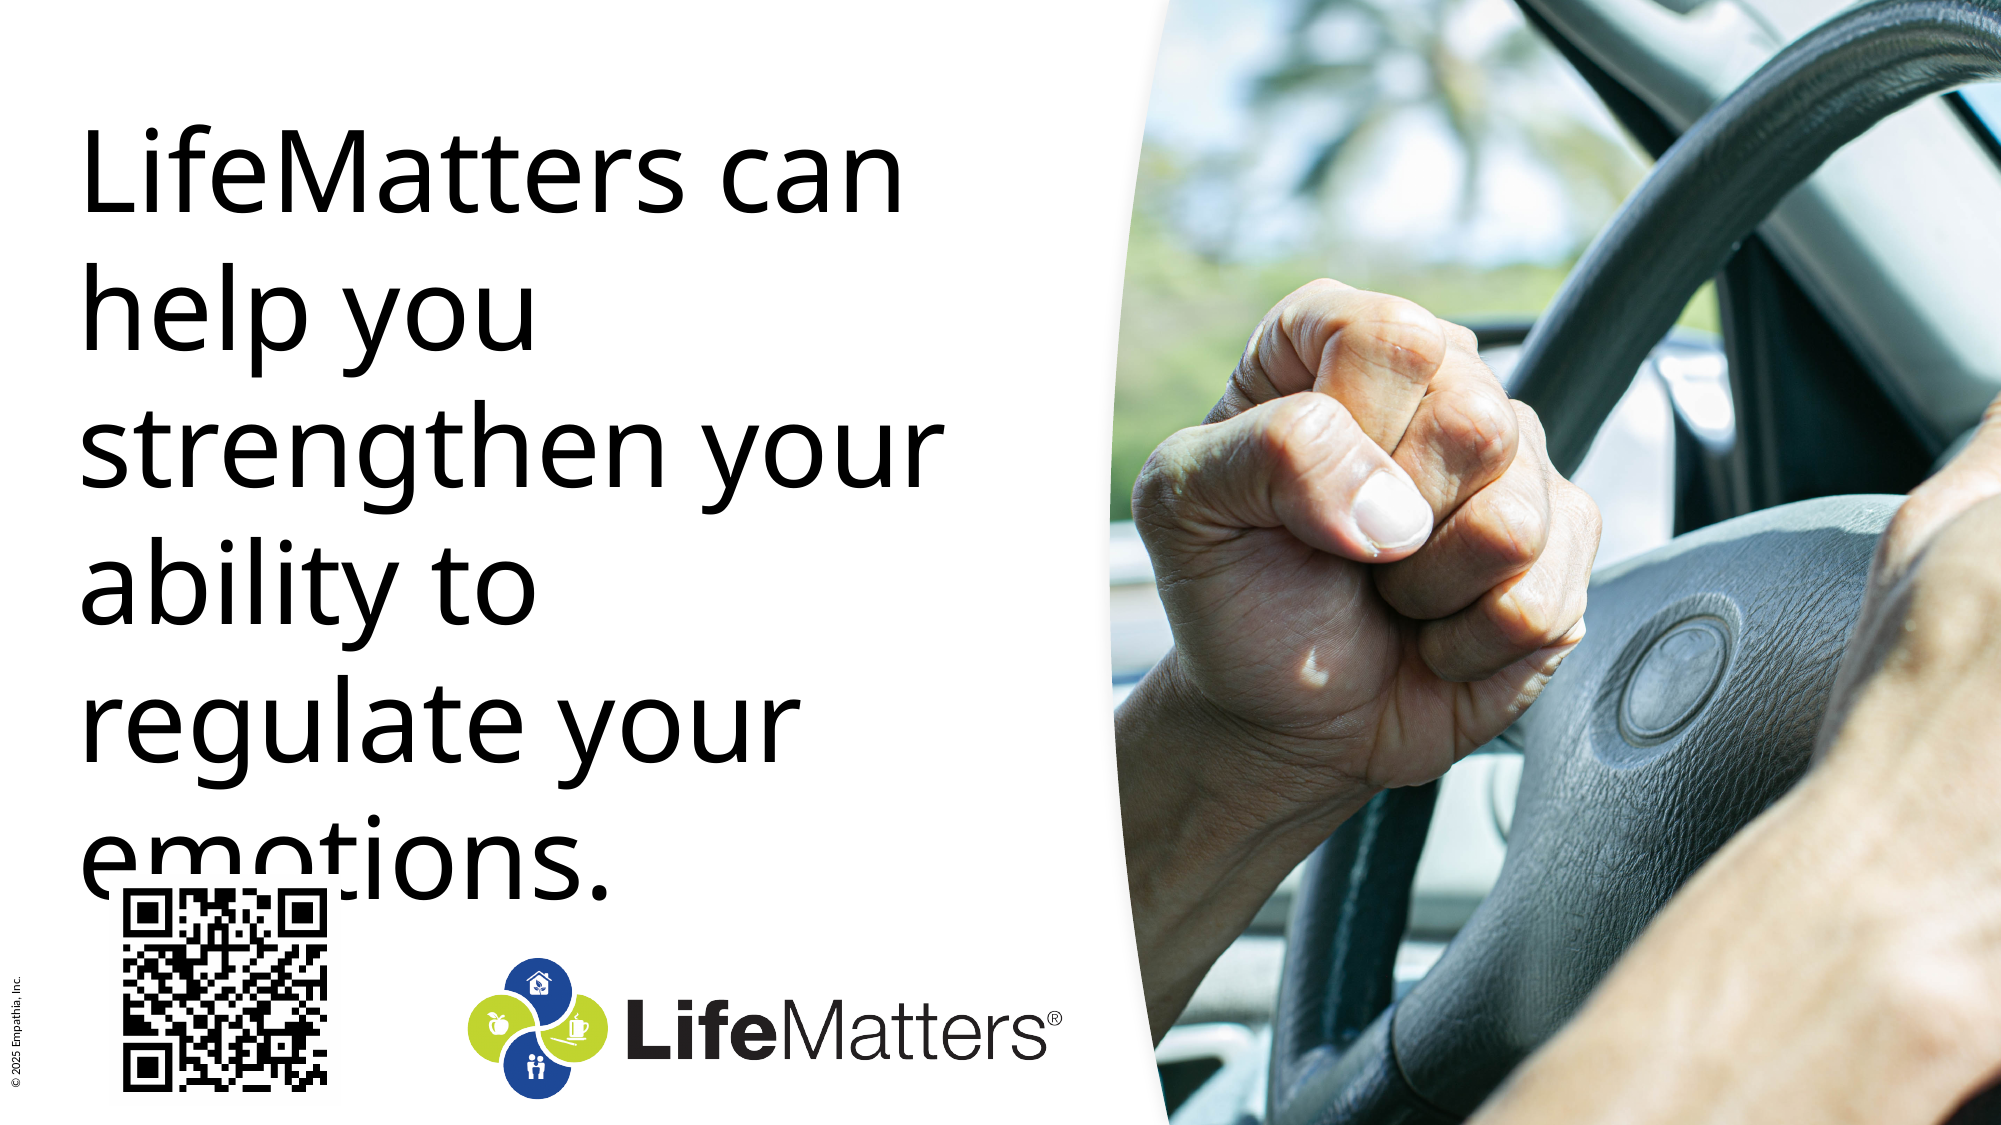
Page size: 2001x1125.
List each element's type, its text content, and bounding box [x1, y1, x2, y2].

picture [460, 953, 1066, 1104]
picture [1109, 0, 2001, 1125]
list LifeMatters can help you strengthen your ability to regulate your emotions. [63, 91, 1000, 971]
picture [109, 874, 341, 1106]
